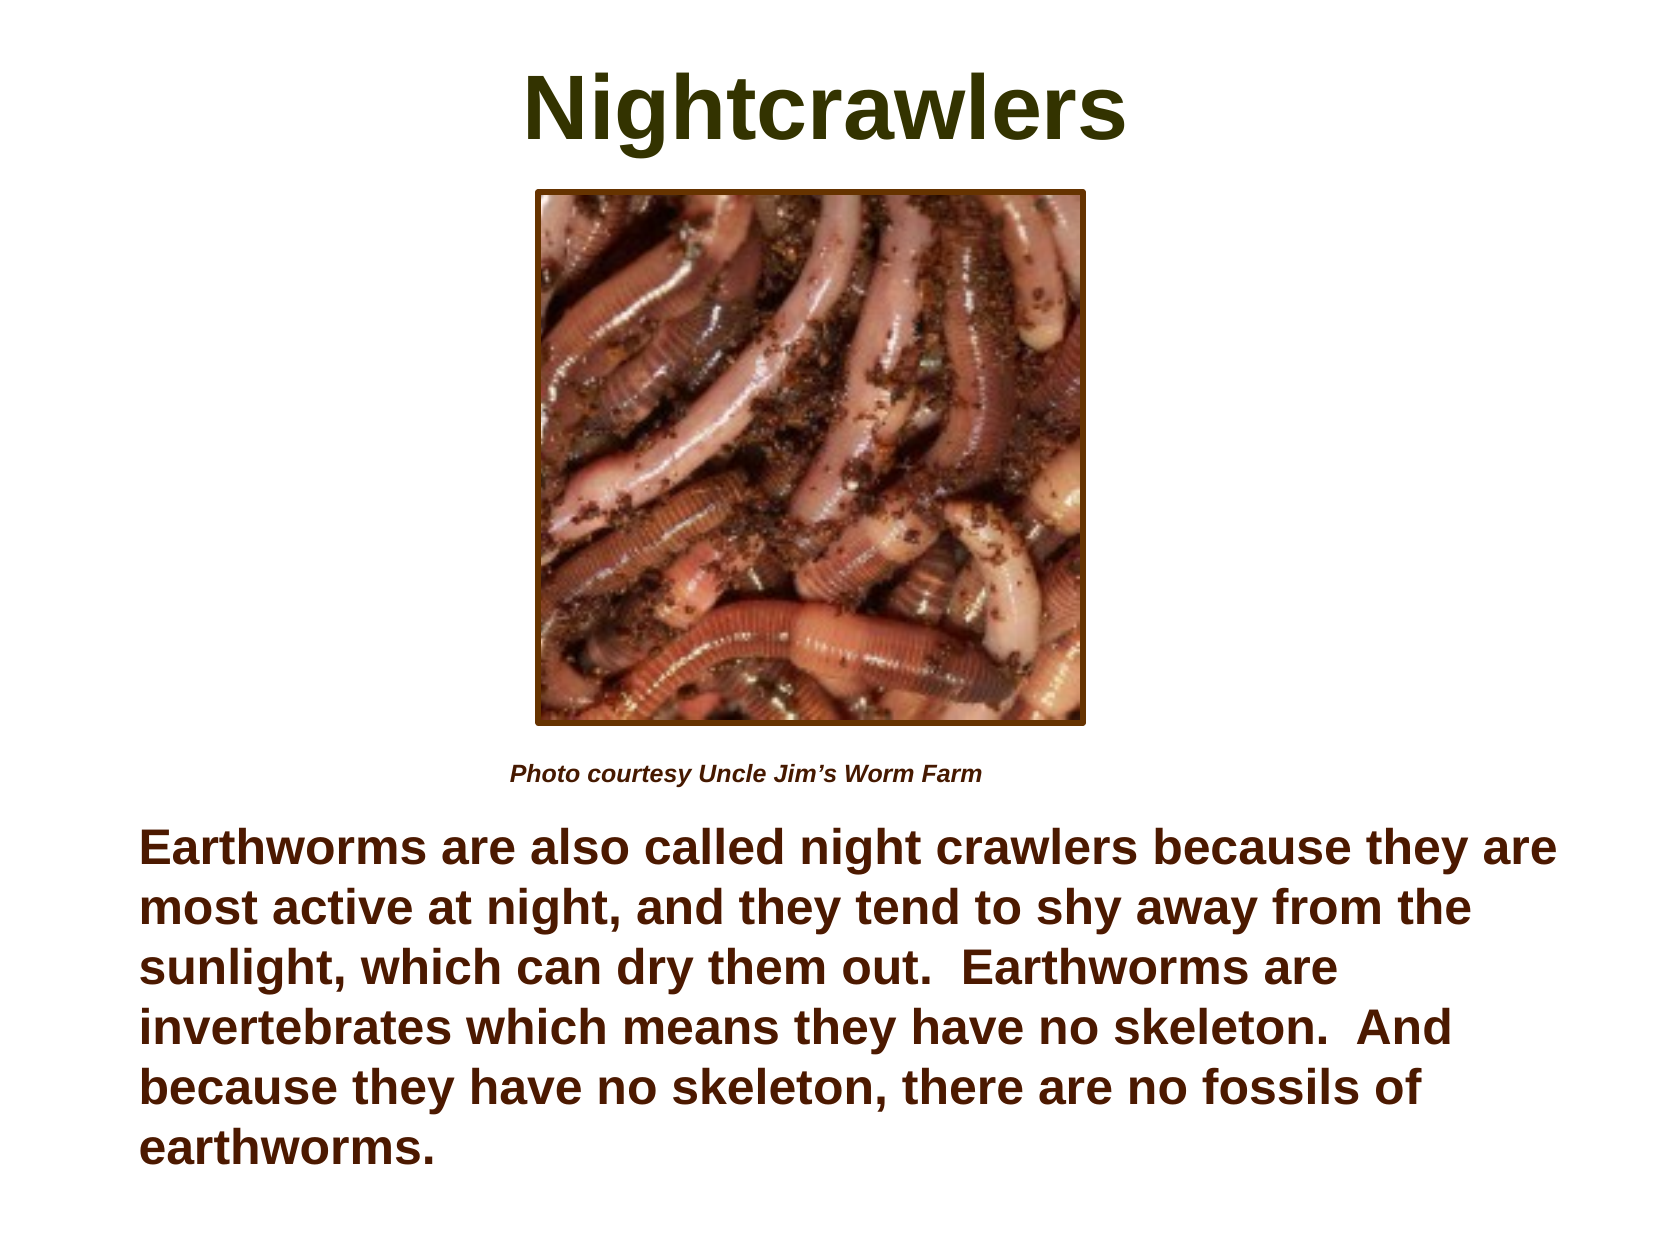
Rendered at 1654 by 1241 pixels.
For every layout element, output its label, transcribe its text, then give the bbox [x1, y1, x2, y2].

text_box Earthworms are also called night crawlers because they are most active at night, and they tend to shy away from the sunlight, which can dry them out. Earthworms are invertebrates which means they have no skeleton. And because they have no skeleton, there are no fossils of earthworms. [123, 804, 1579, 1185]
picture [541, 194, 1080, 721]
text_box Nightcrawlers [82, 49, 1570, 150]
text_box Photo courtesy Uncle Jim’s Worm Farm [495, 749, 1350, 789]
